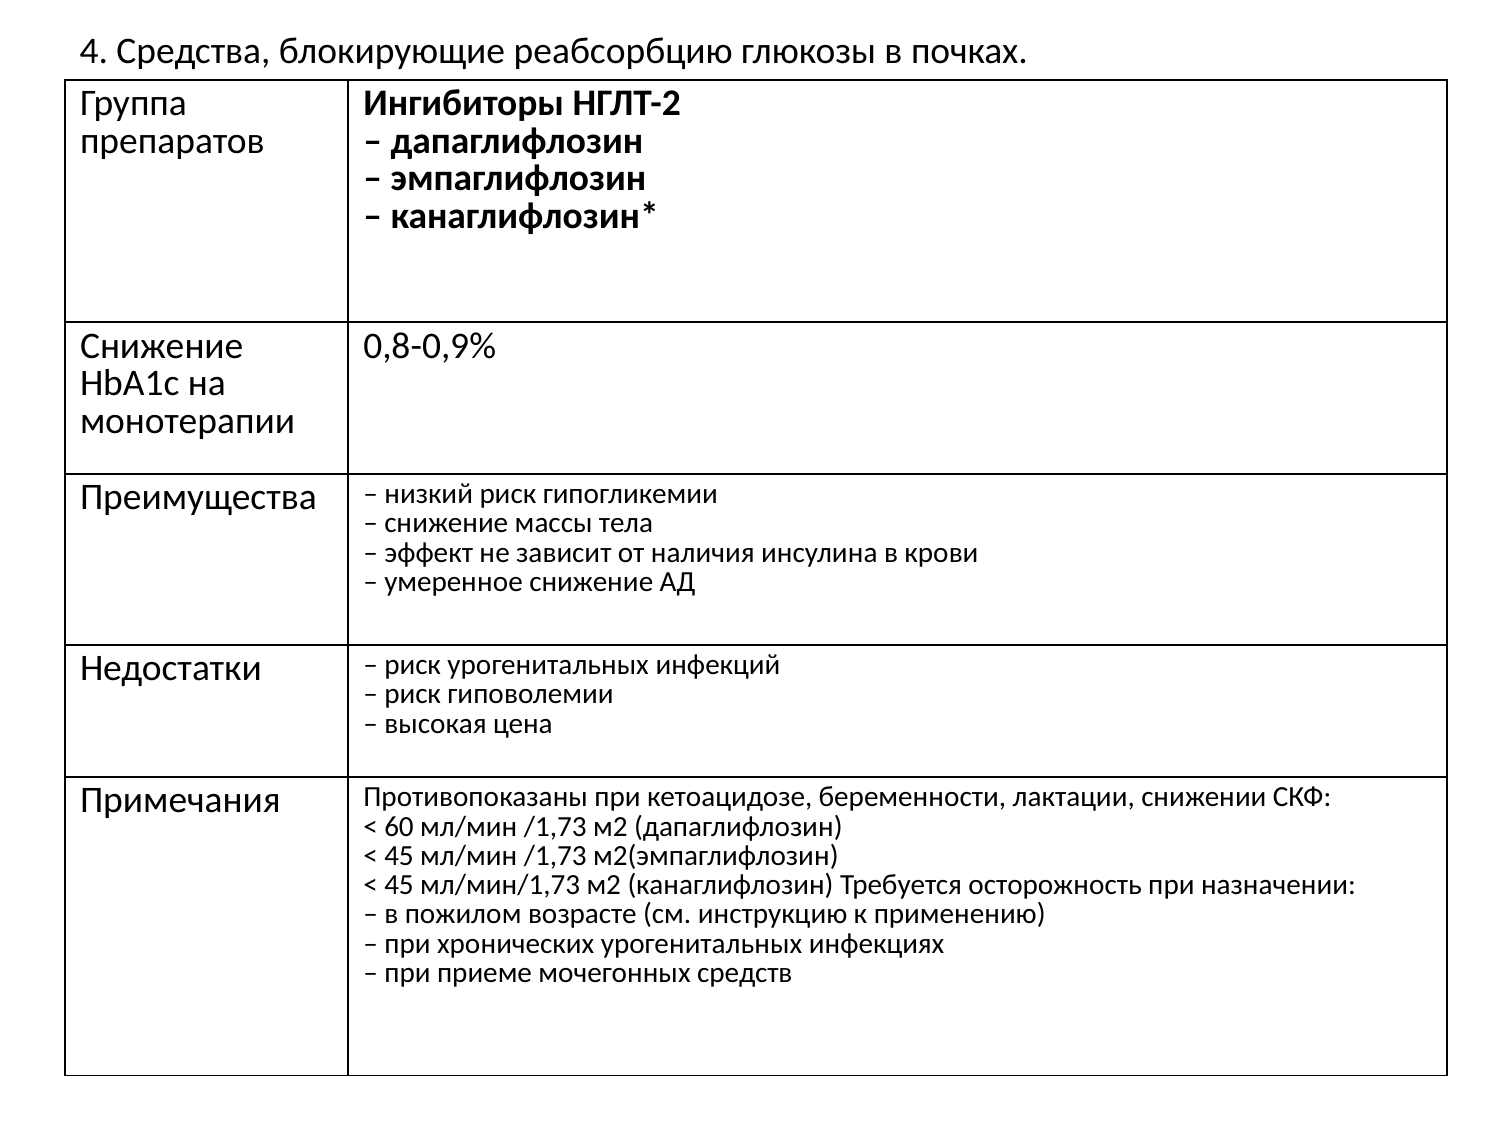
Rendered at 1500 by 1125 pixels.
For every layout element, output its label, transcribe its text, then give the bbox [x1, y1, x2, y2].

table_header Ингибиторы НГЛТ-2 – дапаглифлозин – эмпаглифлозин – канаглифлозин* [349, 81, 1446, 321]
table_header Группа препаратов [66, 81, 347, 321]
table_cell Снижение HbA1c на монотерапии [66, 323, 347, 473]
table_cell Примечания [66, 778, 347, 1075]
table_cell 0,8-0,9% [349, 323, 1446, 473]
table_cell Недостатки [66, 646, 347, 776]
table_cell Преимущества [66, 475, 347, 644]
table_cell – низкий риск гипогликемии – снижение массы тела – эффект не зависит от наличия инсулина в крови – умеренное снижение АД [349, 475, 1446, 644]
table_cell Противопоказаны при кетоацидозе, беременности, лактации, снижении СКФ: < 60 мл/мин /1,73 м2 (дапаглифлозин) < 45 мл/мин /1,73 м2(эмпаглифлозин) < 45 мл/мин/1,73 м2 (канаглифлозин) Требуется осторожность при назначении: – в пожилом возрасте (см. инструкцию к применению) – при хронических урогенитальных инфекциях – при приеме мочегонных средств [349, 778, 1446, 1075]
table_cell – риск урогенитальных инфекций – риск гиповолемии – высокая цена [349, 646, 1446, 776]
text_box 4. Средства, блокирующие реабсорбцию глюкозы в почках. [64, 19, 1436, 79]
